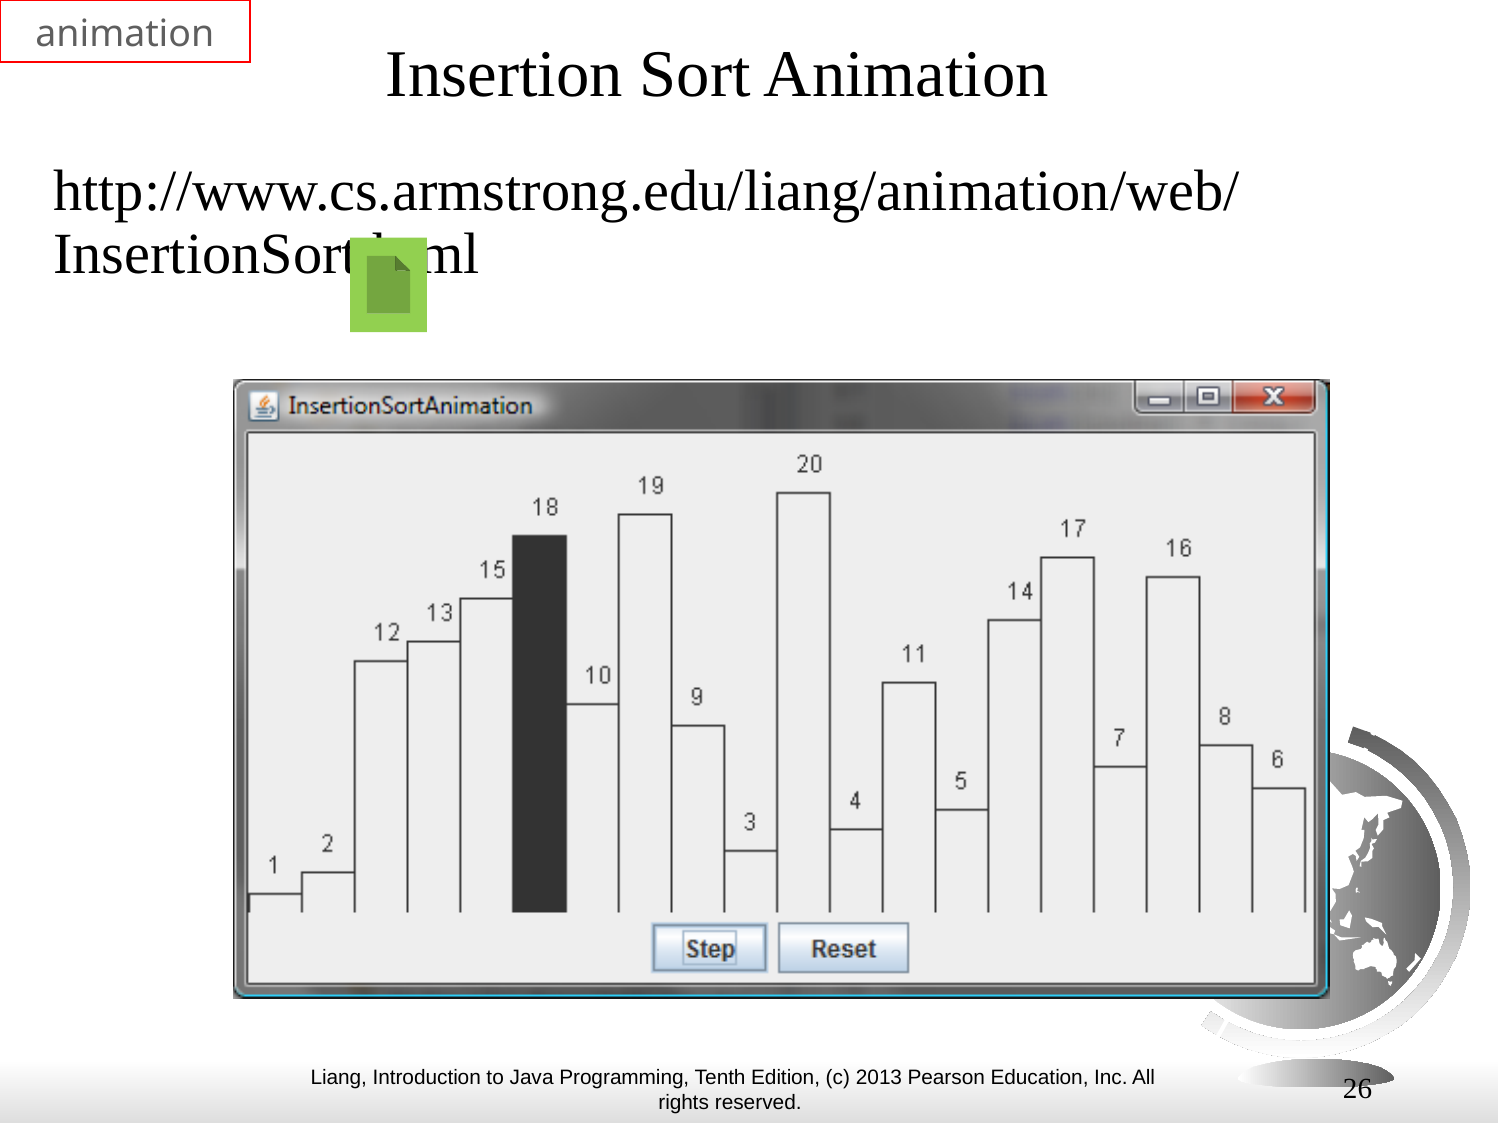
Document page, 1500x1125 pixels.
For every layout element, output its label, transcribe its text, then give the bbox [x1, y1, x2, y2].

slide_number 26 [1074, 1049, 1388, 1125]
title Insertion Sort Animation [37, 37, 1399, 103]
text_box animation [0, 0, 250, 63]
text_box [350, 237, 427, 333]
list http://www.cs.armstrong.edu/liang/animation/web/InsertionSort.html [38, 152, 1438, 245]
list http://www.cs.armstrong.edu/liang/animation/web/InsertionSort.html [427, 247, 1438, 295]
picture [233, 379, 1330, 999]
list http://www.cs.armstrong.edu/liang/animation/web/InsertionSort.html [38, 247, 350, 295]
